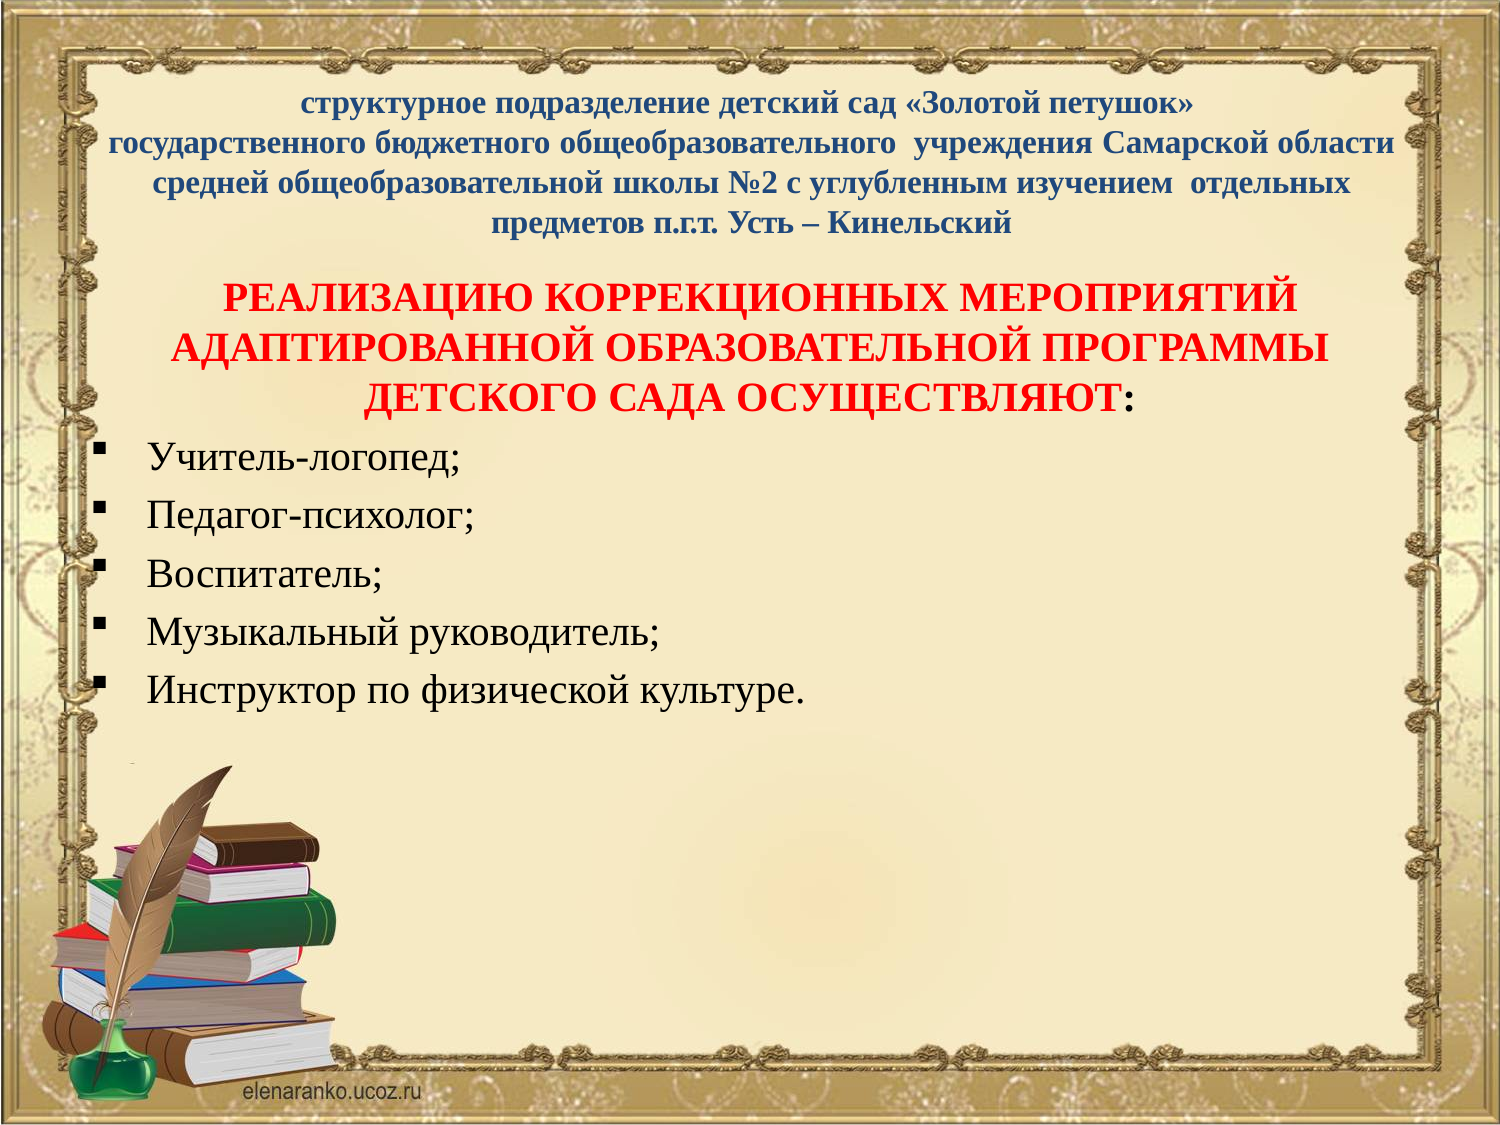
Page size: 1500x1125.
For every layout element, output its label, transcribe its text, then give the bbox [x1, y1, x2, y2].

title структурное подразделение детский сад «Золотой петушок» государственного бюджетного общеобразовательного учреждения Самарской области средней общеобразовательной школы №2 с углубленным изучением отдельных предметов п.г.т. Усть – Кинельский [76, 66, 1427, 254]
list РЕАЛИЗАЦИЮ КОРРЕКЦИОННЫХ МЕРОПРИЯТИЙ АДАПТИРОВАННОЙ ОБРАЗОВАТЕЛЬНОЙ ПРОГРАММЫ ДЕТСКОГО САДА ОСУЩЕСТВЛЯЮТ: Учитель-логопед; Педагог-психолог; Воспитатель; Музыкальный руководитель; Инструктор по физической культуре. [75, 262, 1425, 1005]
picture [0, 0, 1500, 1125]
